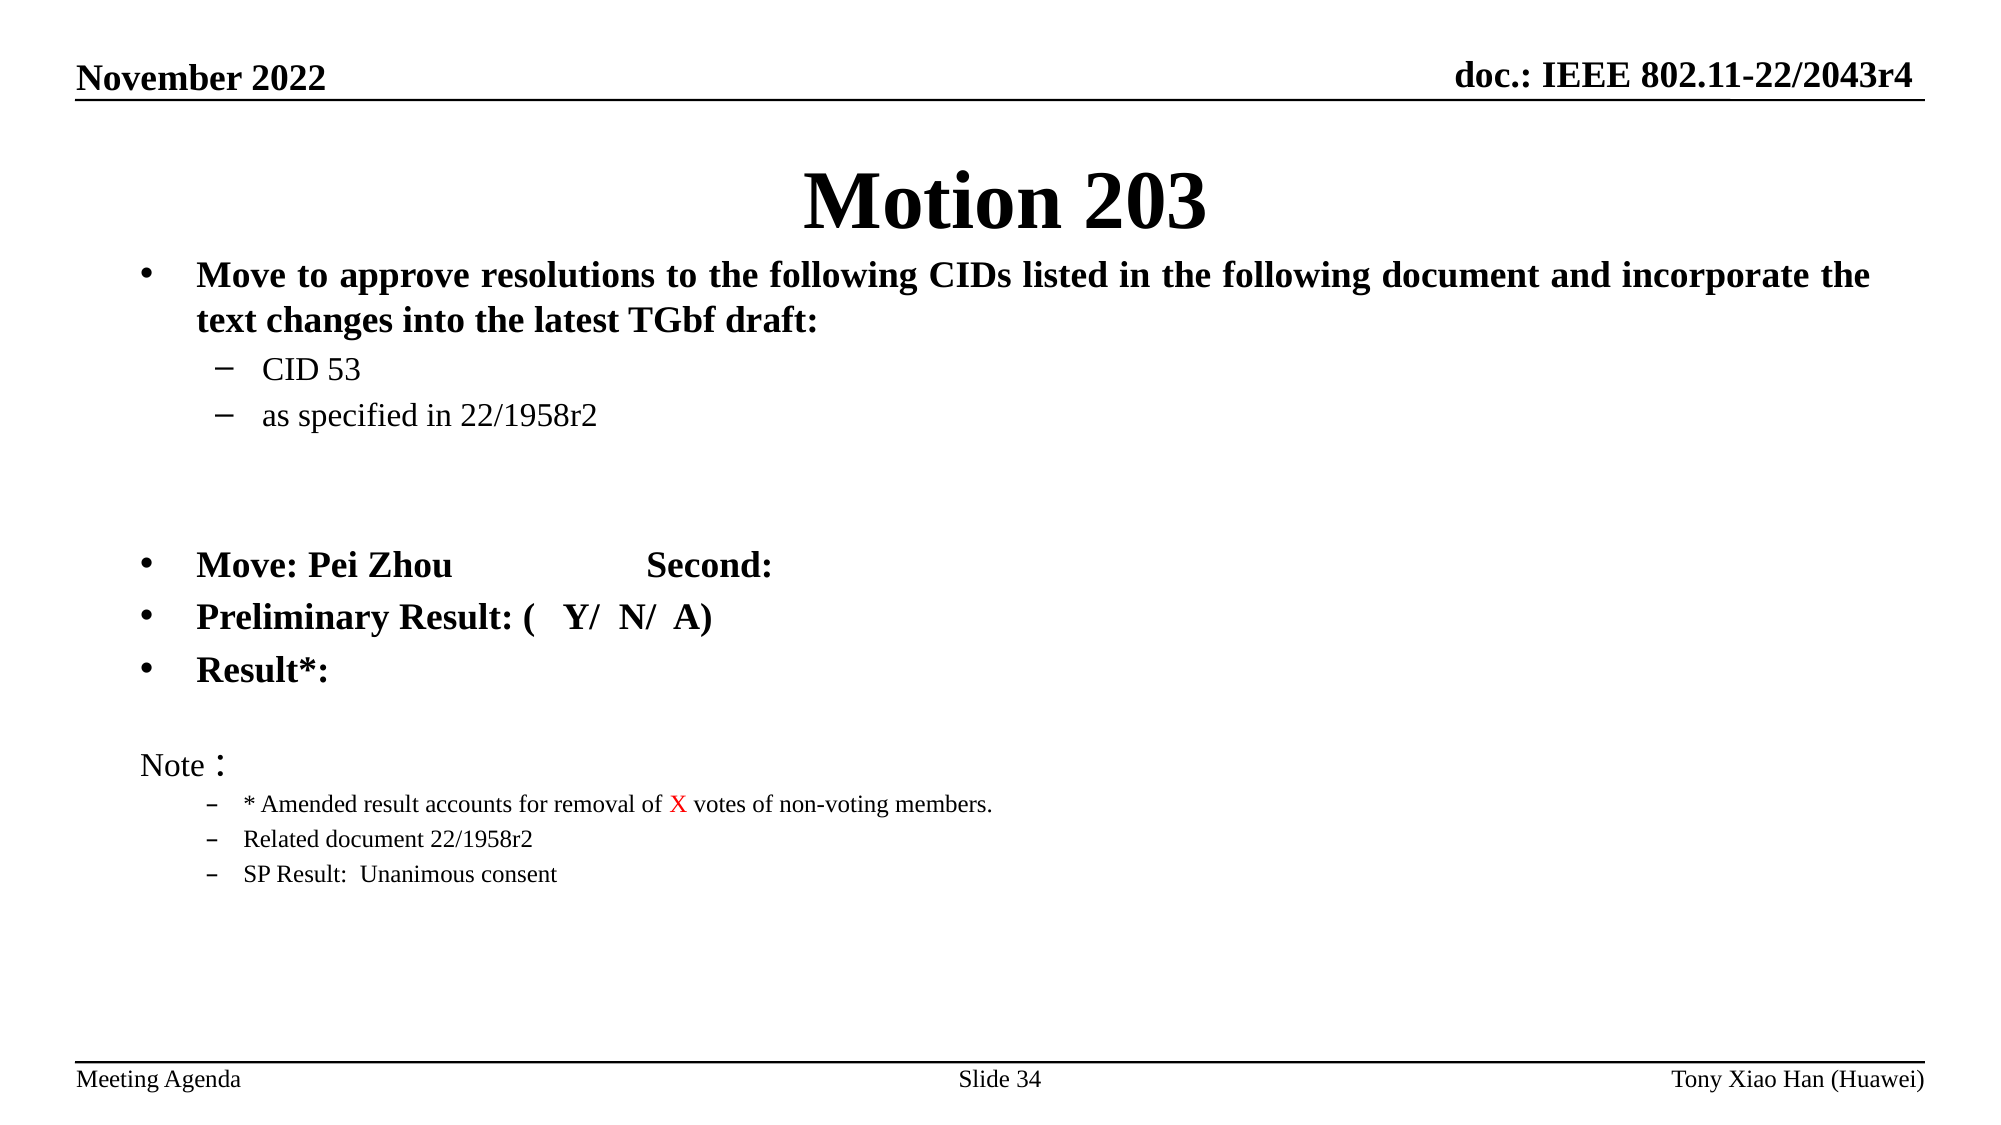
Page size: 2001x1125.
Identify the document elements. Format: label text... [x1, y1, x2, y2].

text_box Move to approve resolutions to the following CIDs listed in the following document and incorporate the text changes into the latest TGbf draft: CID 53 as specified in 22/1958r2 Move: Pei Zhou Second: Preliminary Result: ( Y/ N/ A) Result*: Note： * Amended result accounts for removal of X votes of non-voting members. Related document 22/1958r2 SP Result: Unanimous consent [125, 212, 1888, 900]
text_box Motion 203 [368, 137, 1644, 212]
